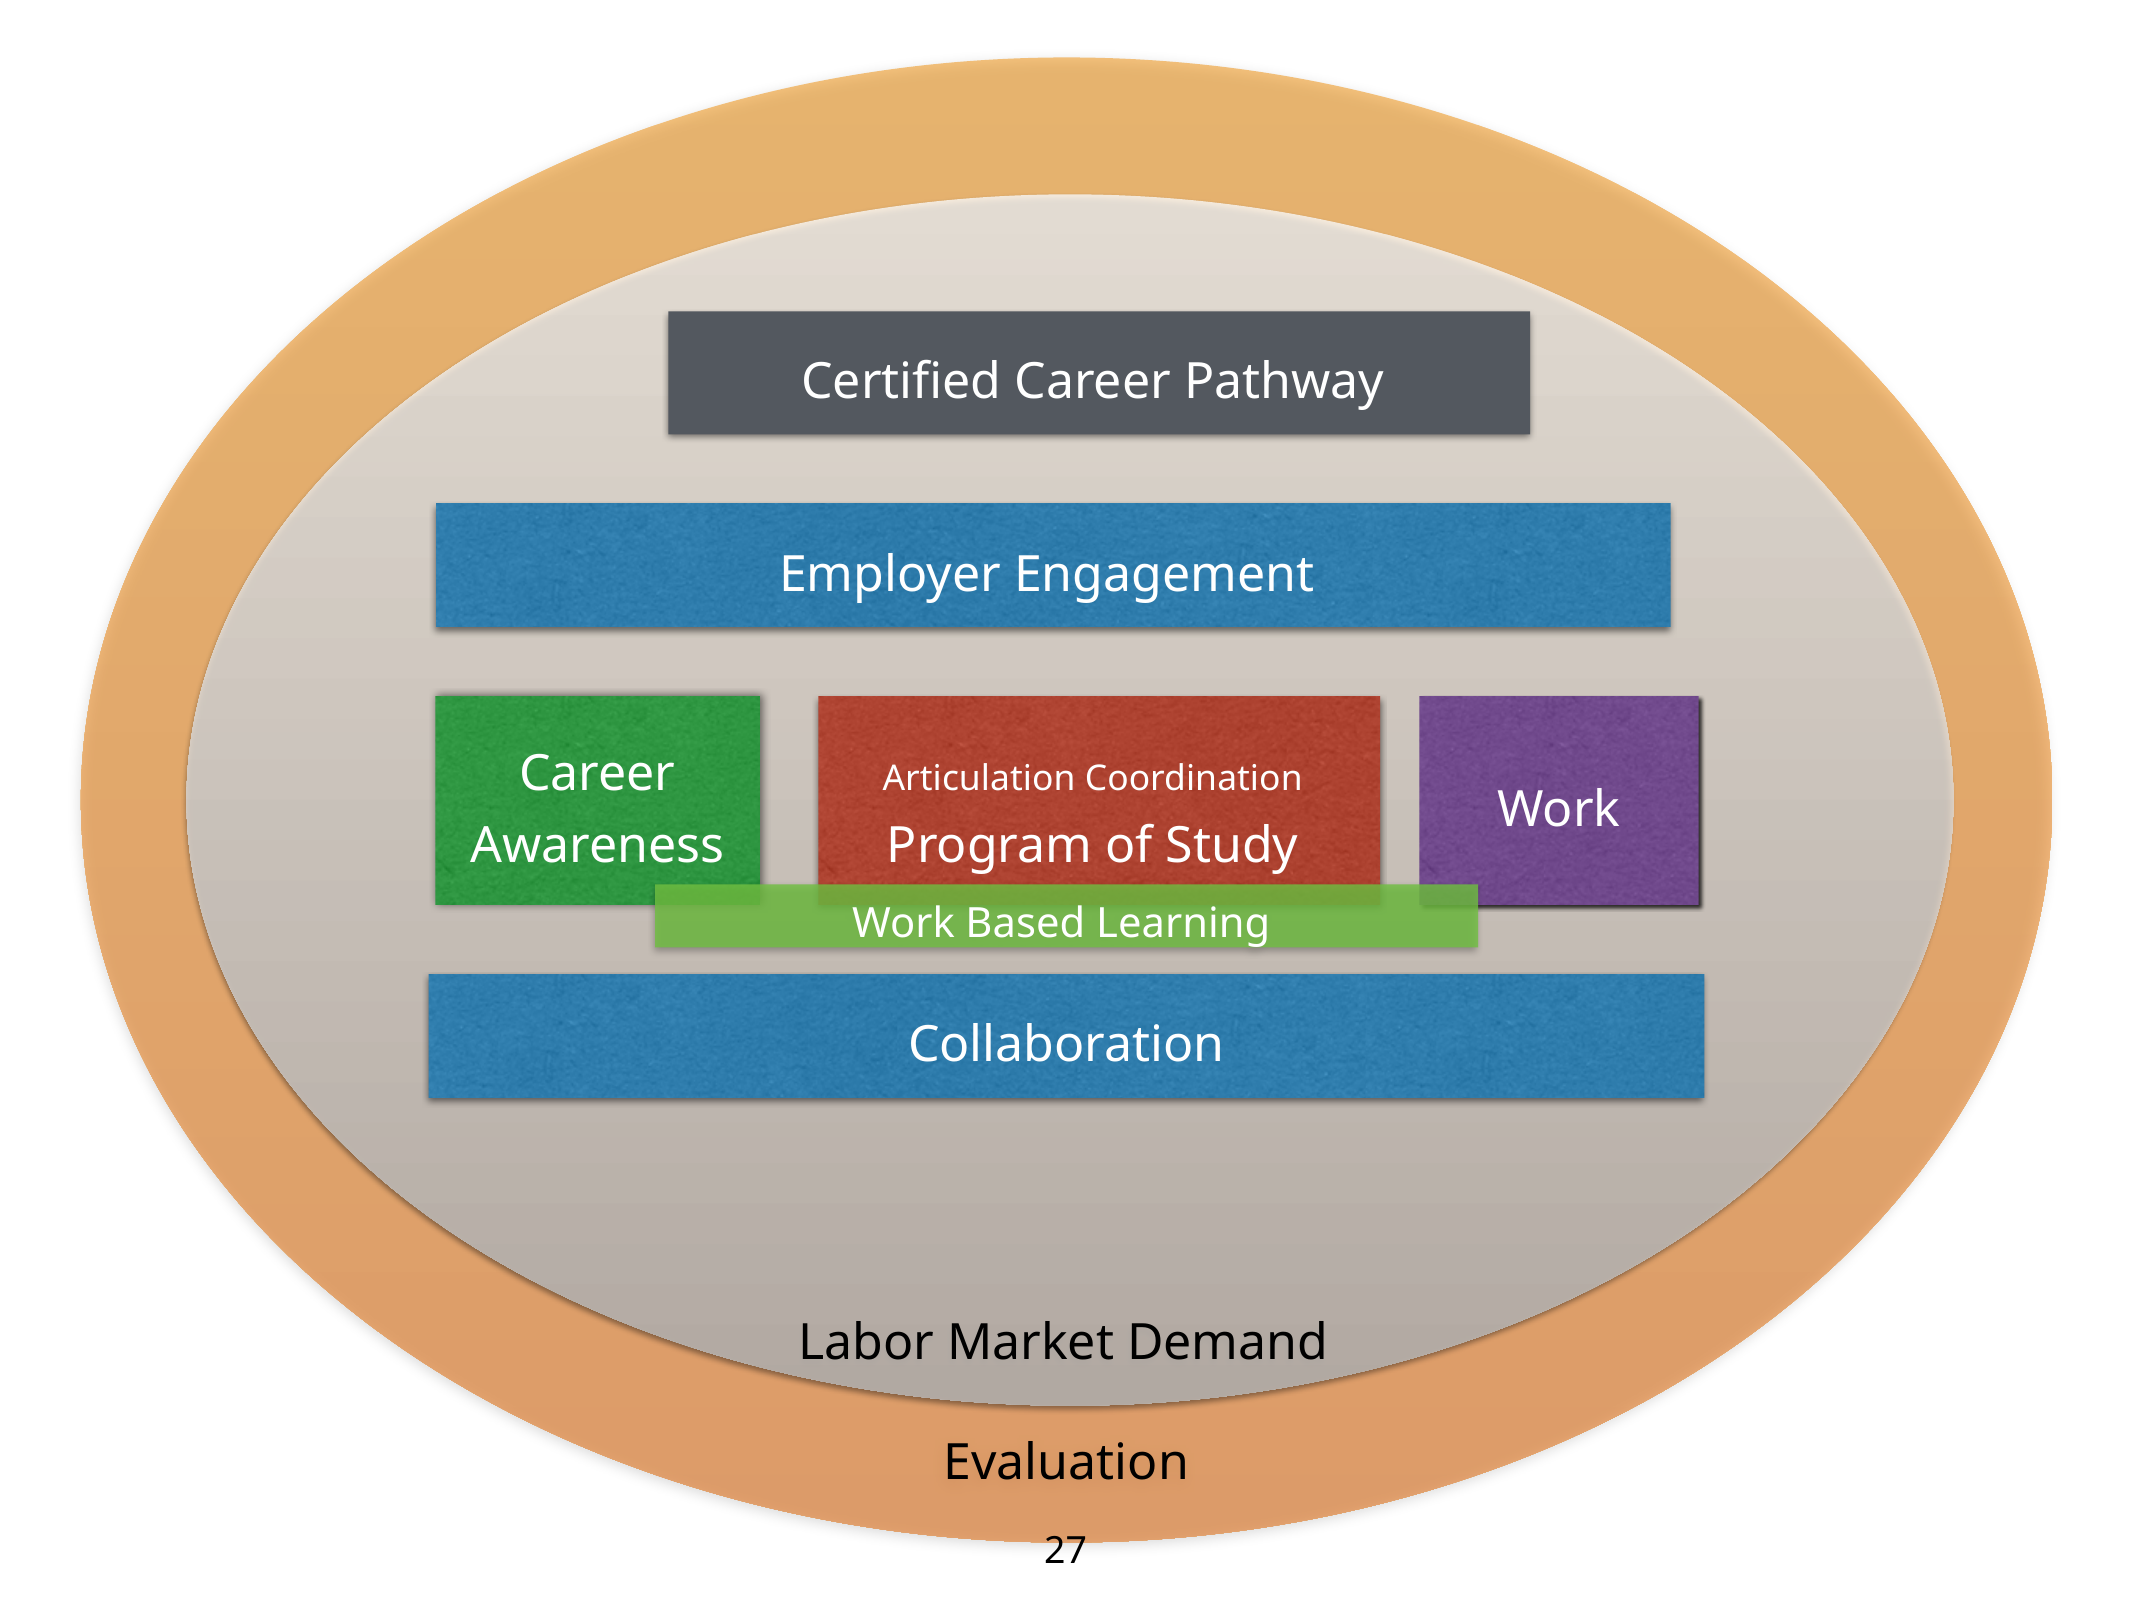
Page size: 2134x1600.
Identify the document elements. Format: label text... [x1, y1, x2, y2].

text_box Employer Engagement [436, 503, 1671, 627]
text_box Career Awareness [435, 696, 760, 905]
text_box Evaluation [80, 57, 2053, 1543]
text_box Work Based Learning [655, 884, 1479, 948]
text_box Certified Career Pathway [668, 311, 1531, 435]
text_box Work [1419, 696, 1699, 905]
text_box Collaboration [428, 974, 1705, 1098]
text_box Labor Market Demand [186, 194, 1954, 1406]
text_box Articulation Coordination Program of Study [818, 696, 1381, 883]
slide_number 27 [1034, 1517, 1097, 1581]
